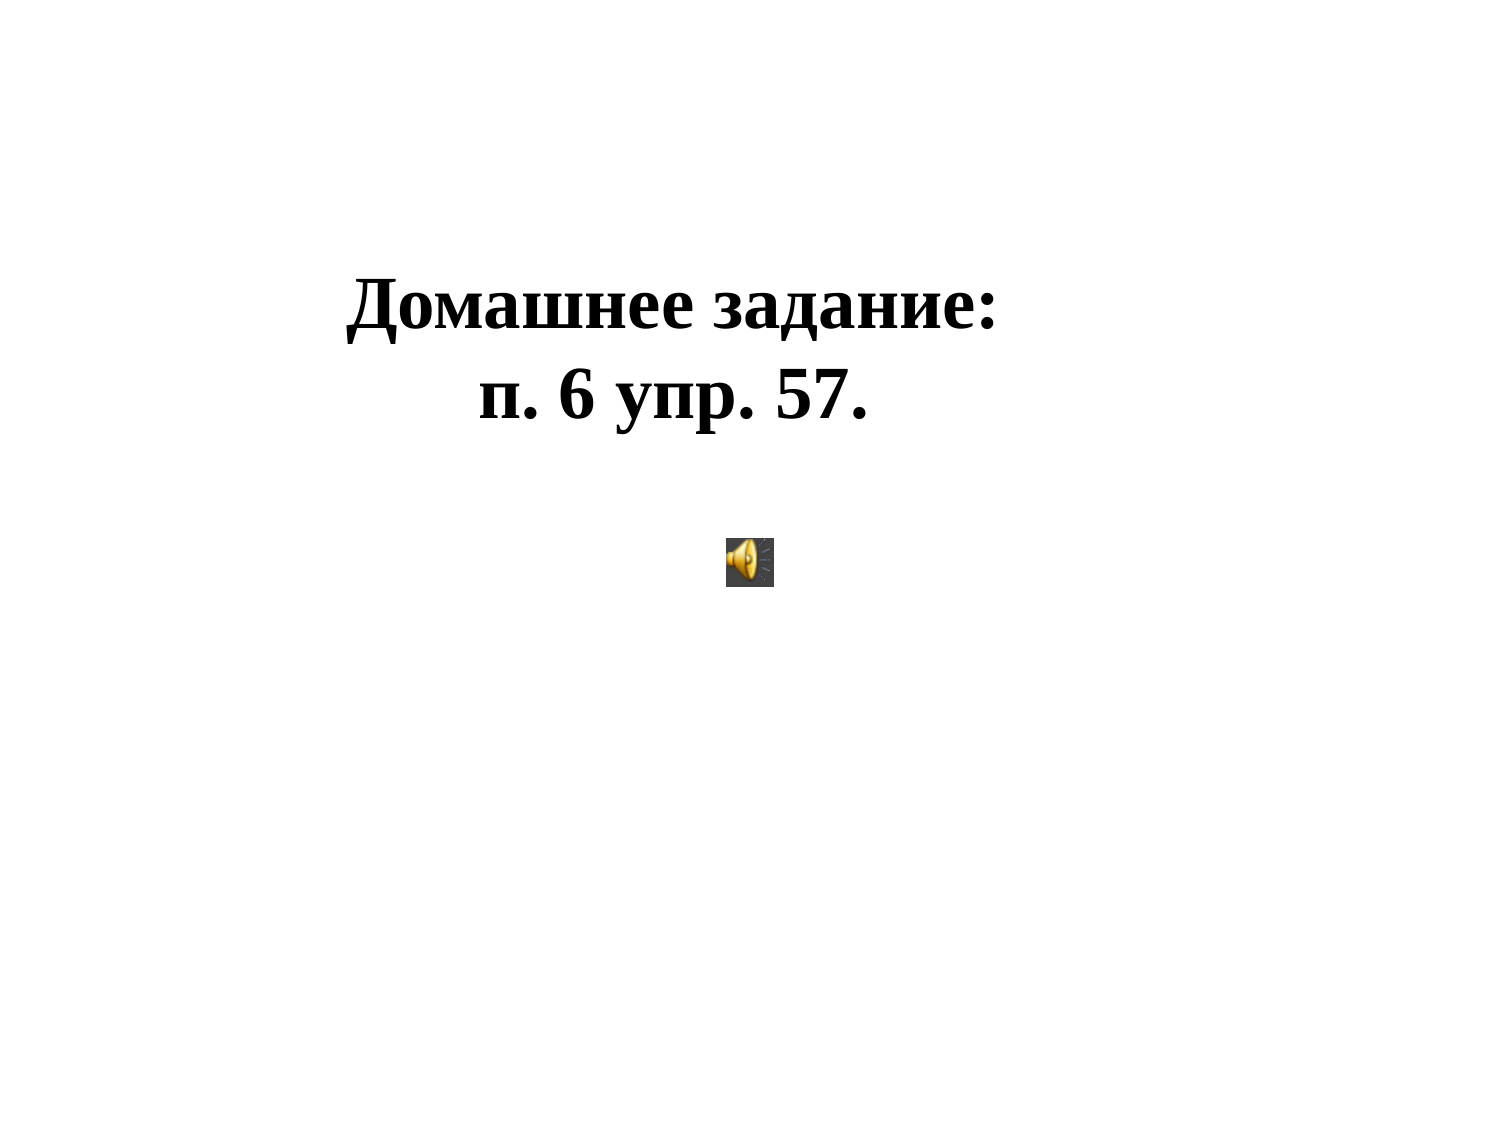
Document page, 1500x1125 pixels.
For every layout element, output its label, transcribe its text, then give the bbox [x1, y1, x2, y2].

picture [724, 537, 776, 588]
text_box Домашнее задание: п. 6 упр. 57. [140, 246, 1207, 486]
